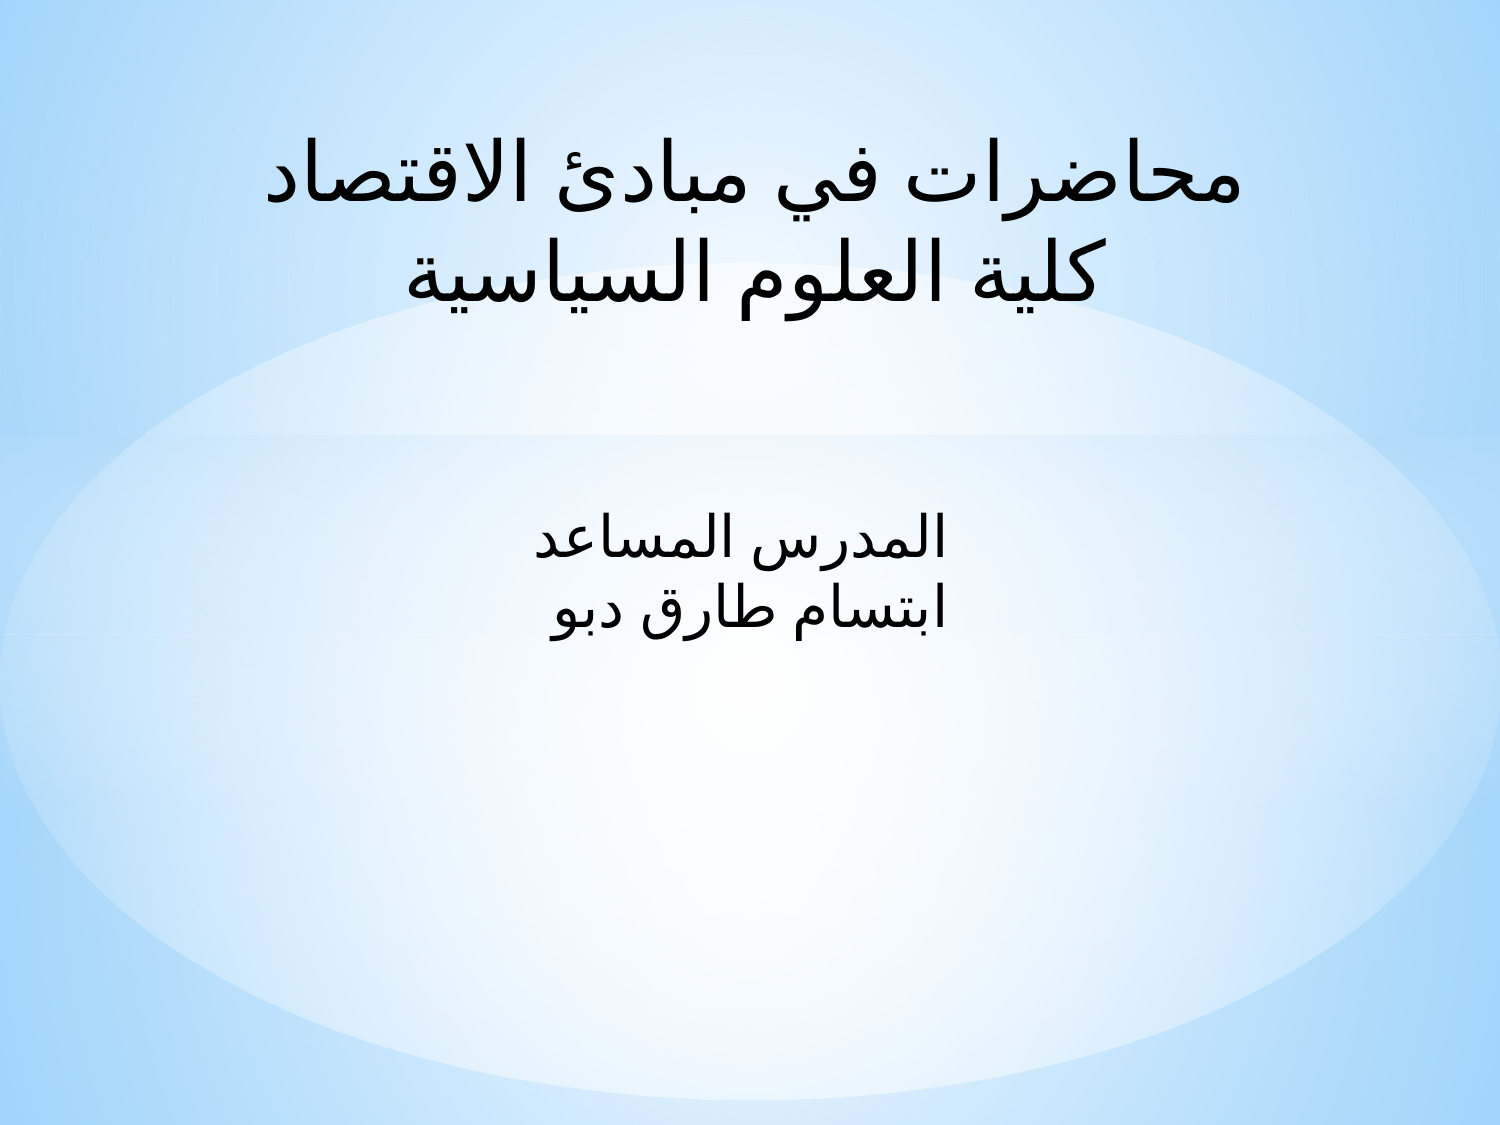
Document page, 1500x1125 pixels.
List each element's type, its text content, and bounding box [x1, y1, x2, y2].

text_box المدرس المساعد ابتسام طارق دبو [502, 491, 964, 692]
text_box محاضرات في مبادئ الاقتصاد كلية العلوم السياسية [218, 110, 1270, 326]
